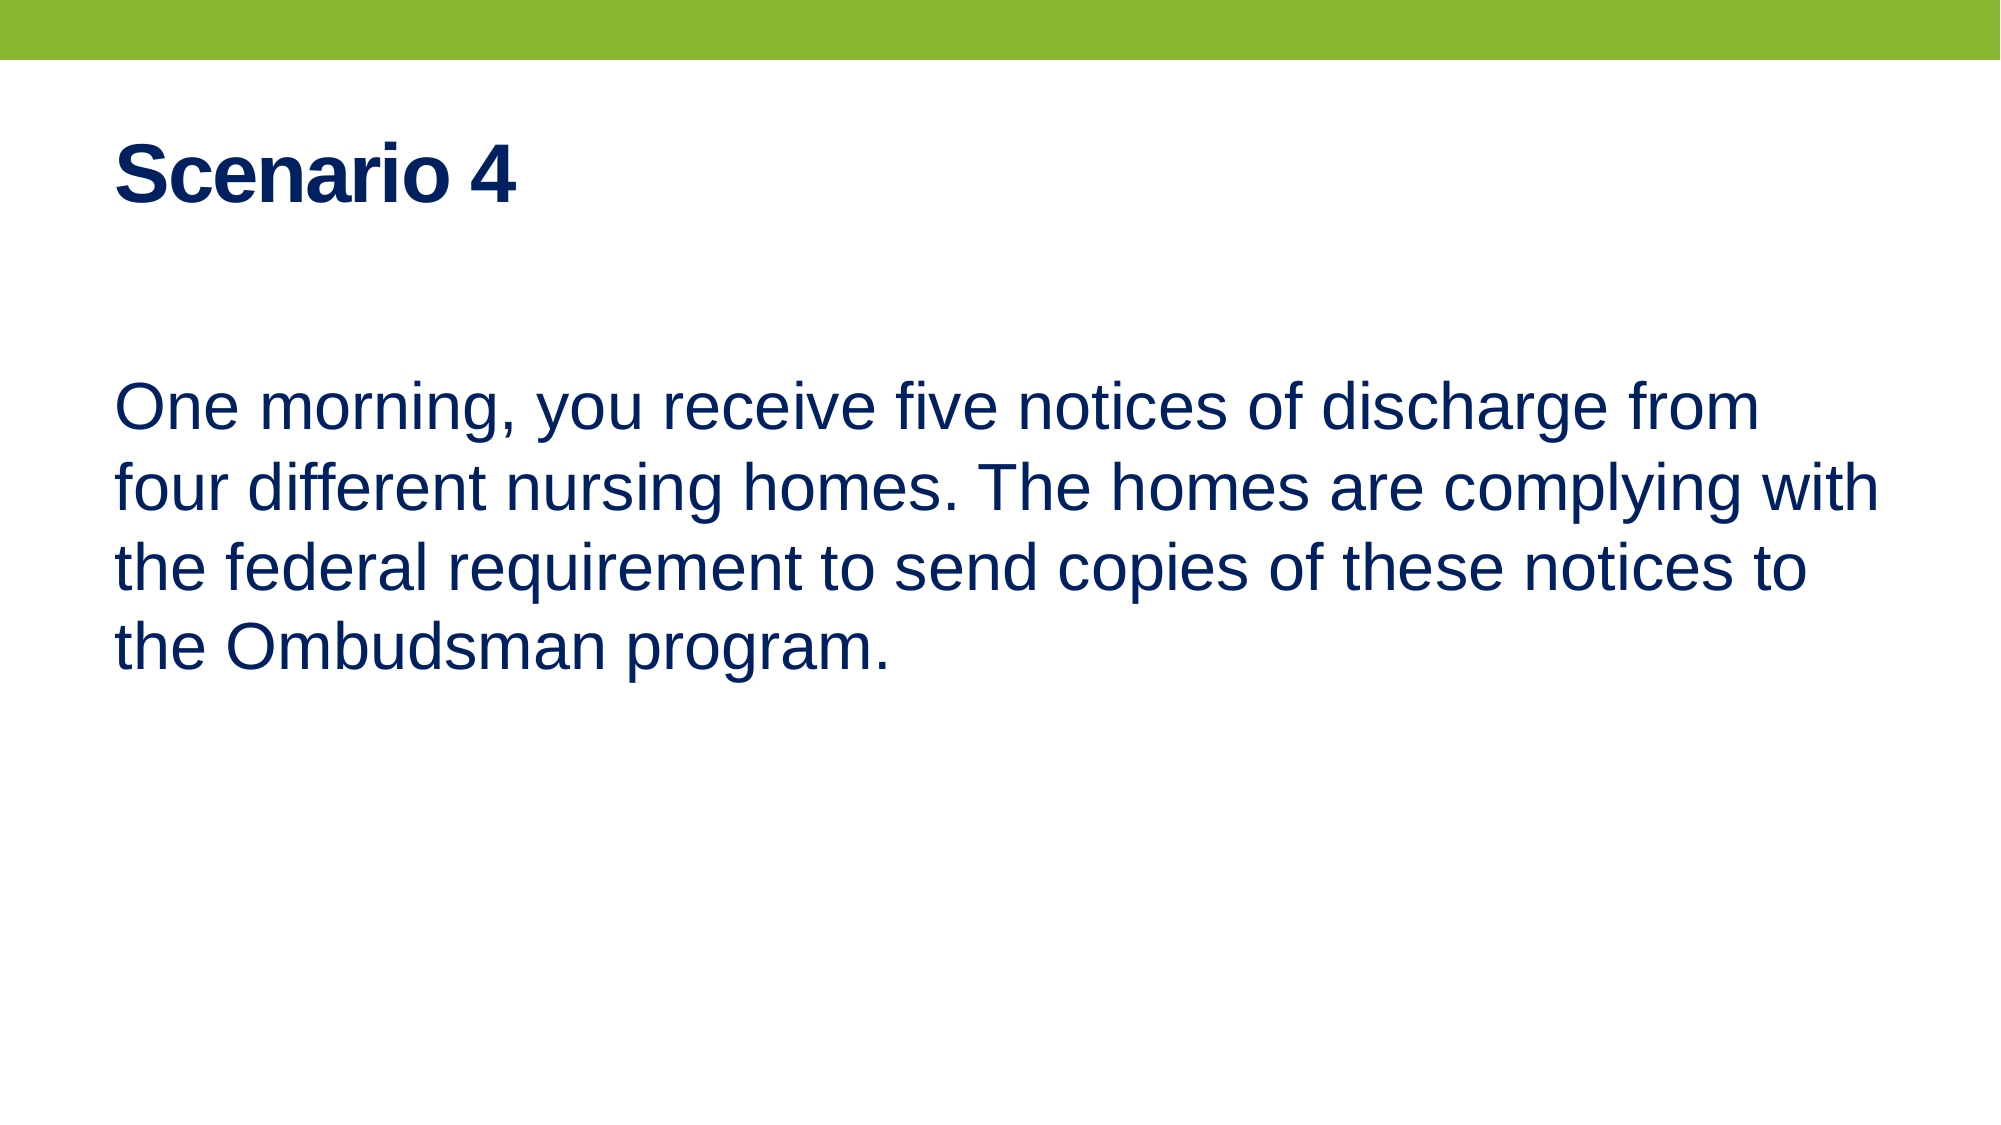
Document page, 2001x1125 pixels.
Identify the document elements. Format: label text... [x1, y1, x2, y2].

title Scenario 4 [99, 87, 1900, 250]
list One morning, you receive five notices of discharge from four different nursing homes. The homes are complying with the federal requirement to send copies of these notices to the Ombudsman program. [99, 262, 1901, 1063]
